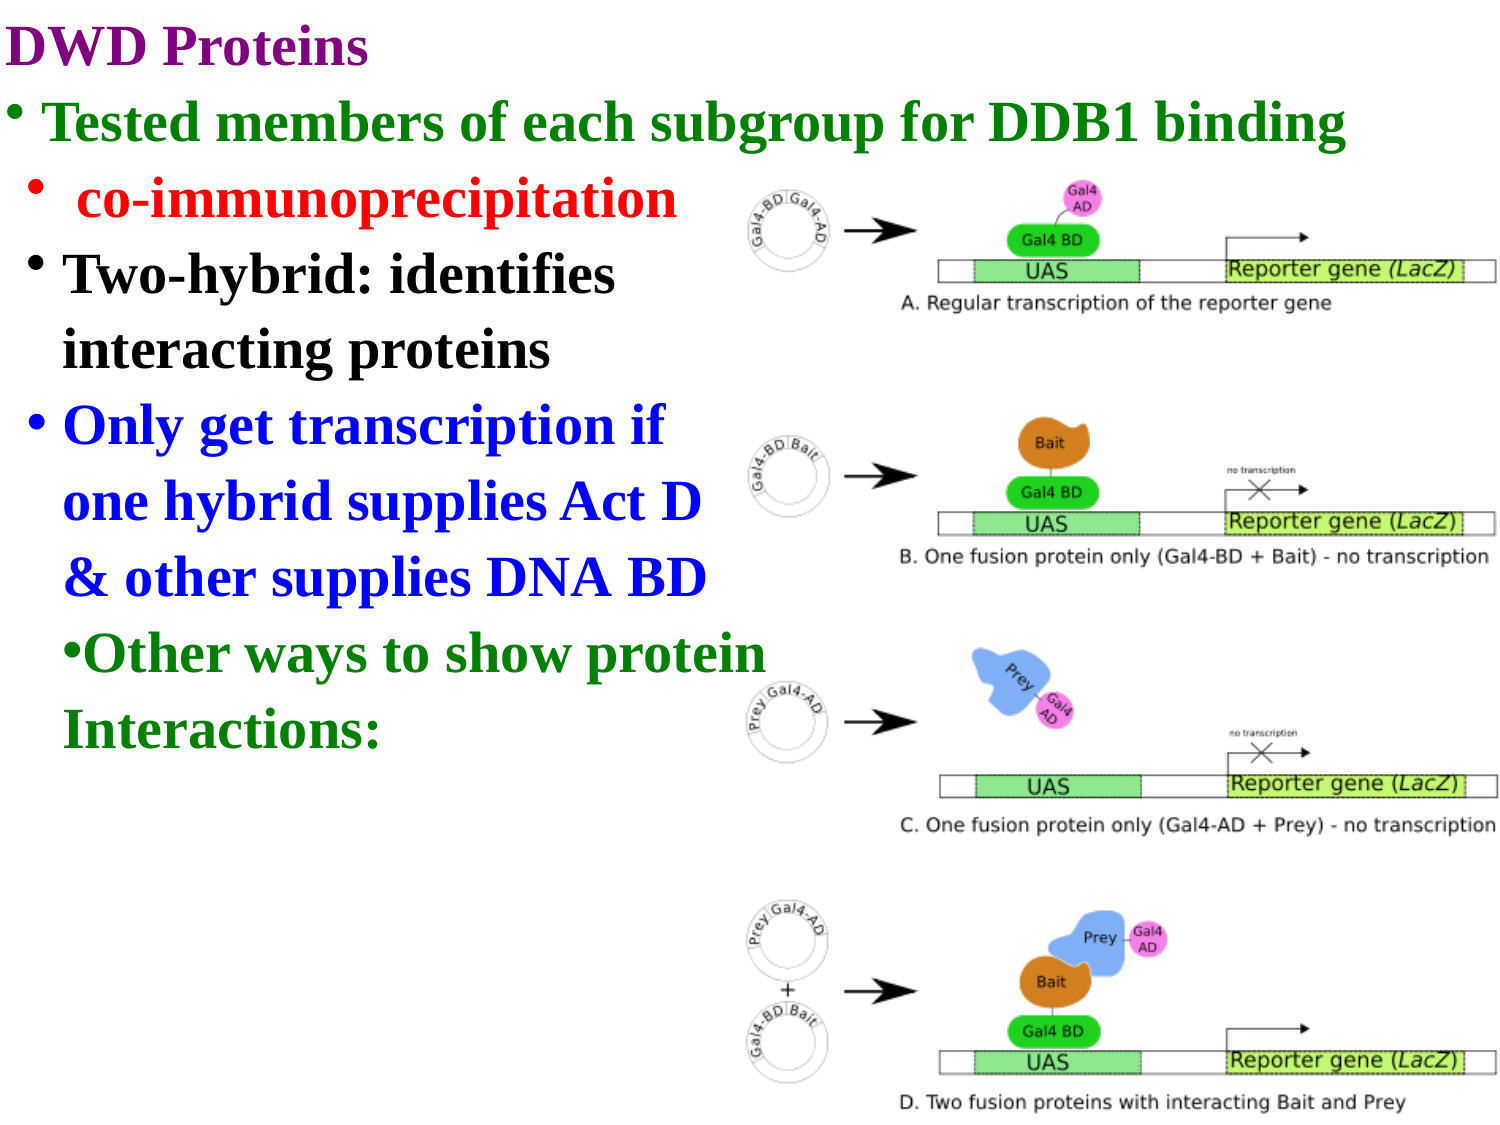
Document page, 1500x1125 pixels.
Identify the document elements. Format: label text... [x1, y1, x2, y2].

picture [739, 174, 1500, 1125]
text_box DWD Proteins Tested members of each subgroup for DDB1 binding co-immunoprecipitation Two-hybrid: identifies interacting proteins Only get transcription if one hybrid supplies Act D & other supplies DNA BD Other ways to show protein Interactions: [0, 0, 1500, 843]
